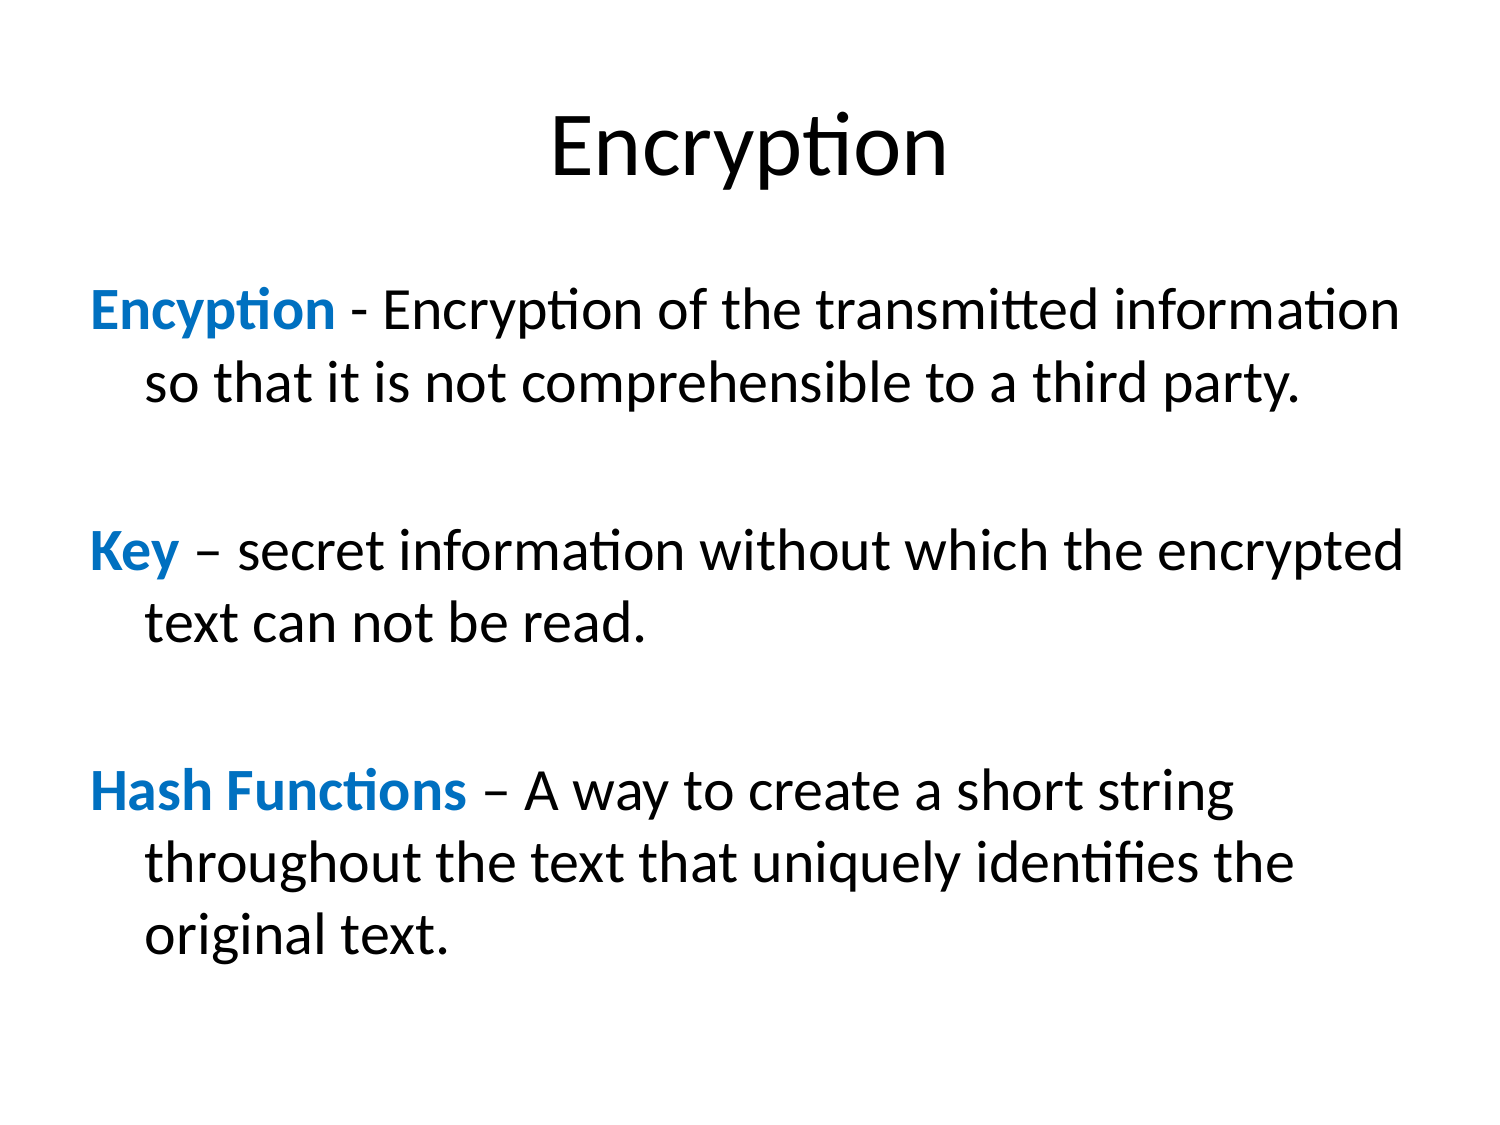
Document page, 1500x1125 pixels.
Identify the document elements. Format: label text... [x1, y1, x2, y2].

list Encyption - Encryption of the transmitted information so that it is not comprehensible to a third party. Key – secret information without which the encrypted text can not be read. Hash Functions – A way to create a short string throughout the text that uniquely identifies the original text. [75, 262, 1425, 1005]
title Encryption [75, 45, 1425, 233]
